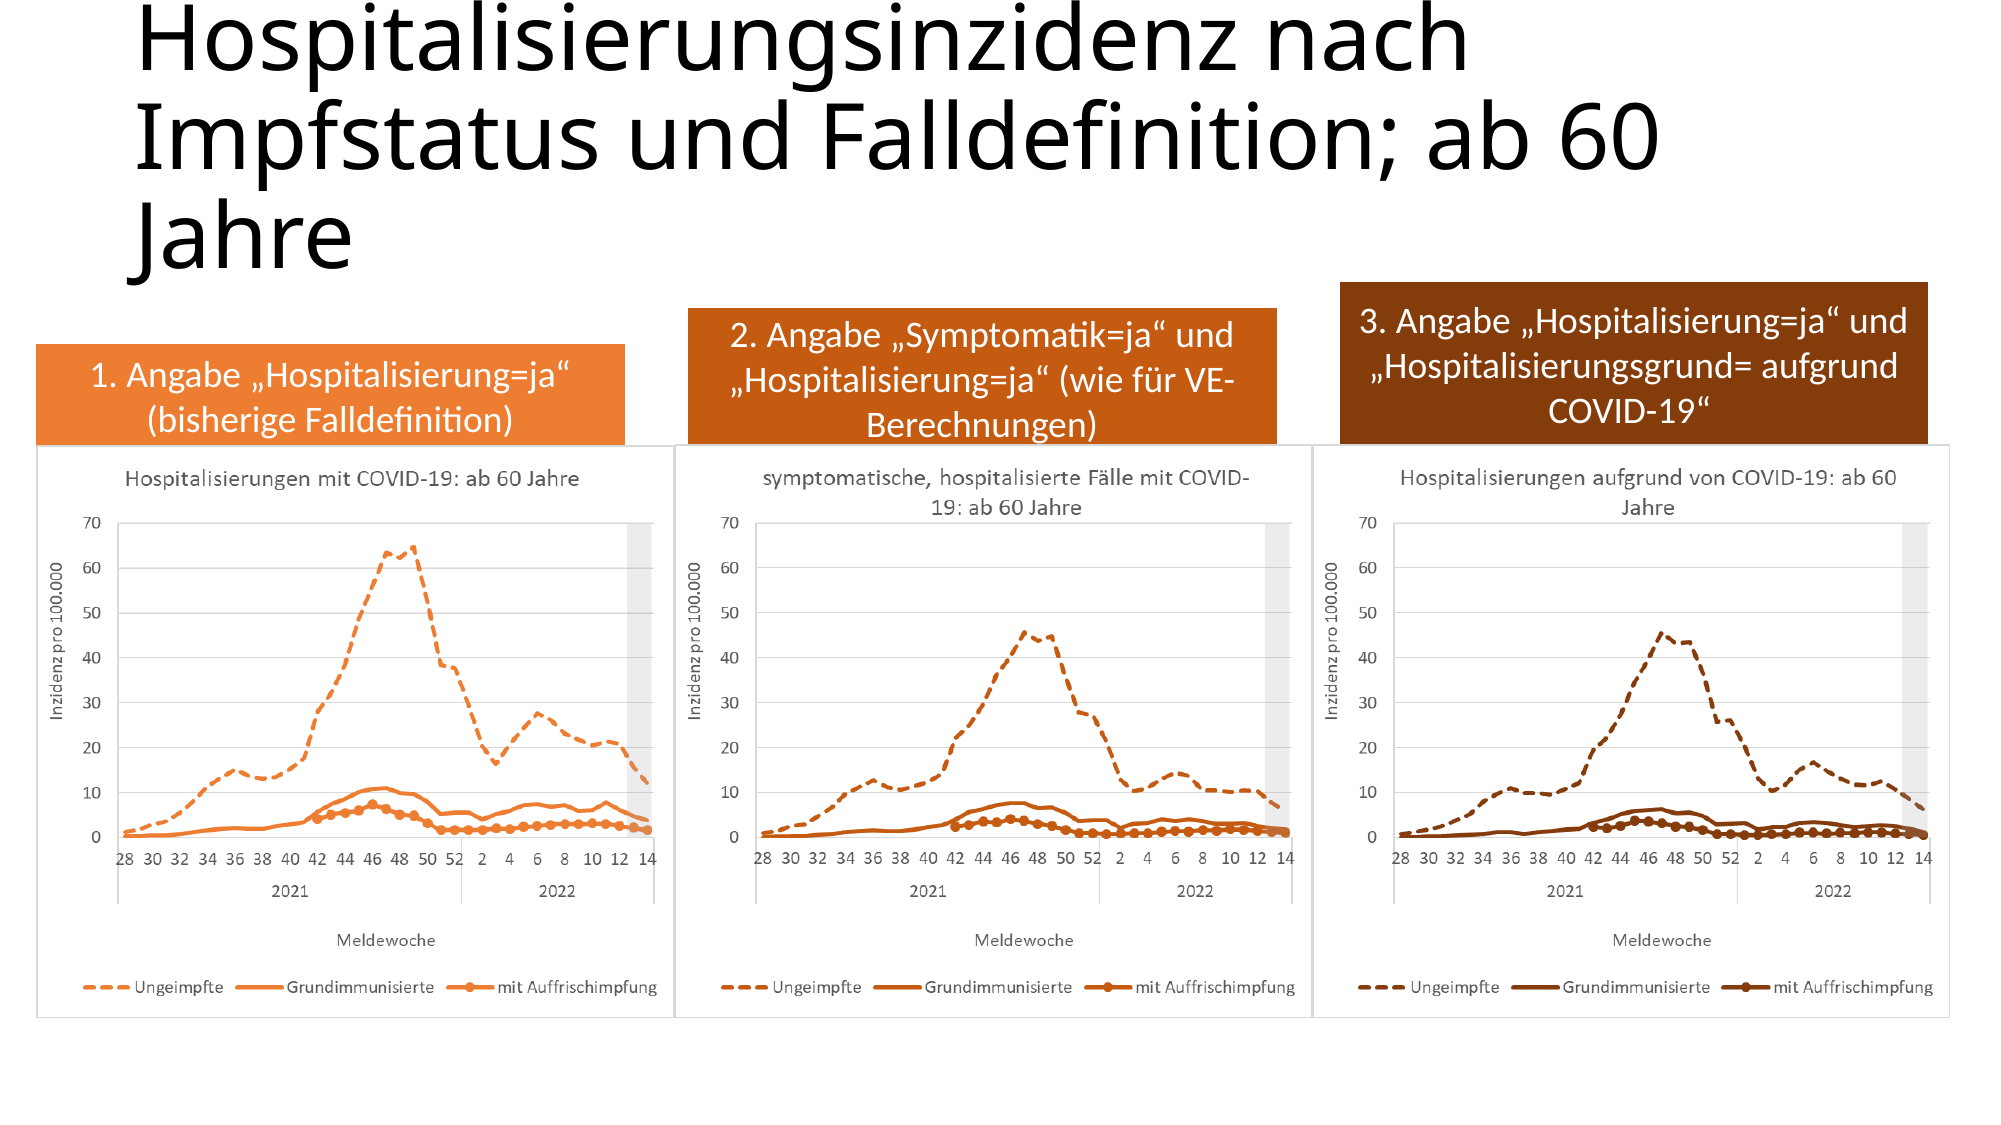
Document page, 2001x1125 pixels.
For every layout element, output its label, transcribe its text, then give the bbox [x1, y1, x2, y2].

text_box 3. Angabe „Hospitalisierung=ja“ und „Hospitalisierungsgrund= aufgrund COVID-19“ [1340, 282, 1928, 444]
text_box 2. Angabe „Symptomatik=ja“ und „Hospitalisierung=ja“ (wie für VE-Berechnungen) [688, 308, 1277, 444]
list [36, 444, 1950, 1018]
text_box 1. Angabe „Hospitalisierung=ja“ (bisherige Falldefinition) [36, 344, 625, 444]
title Hospitalisierungsinzidenz nach Impfstatus und Falldefinition; ab 60 Jahre [119, 31, 1845, 249]
